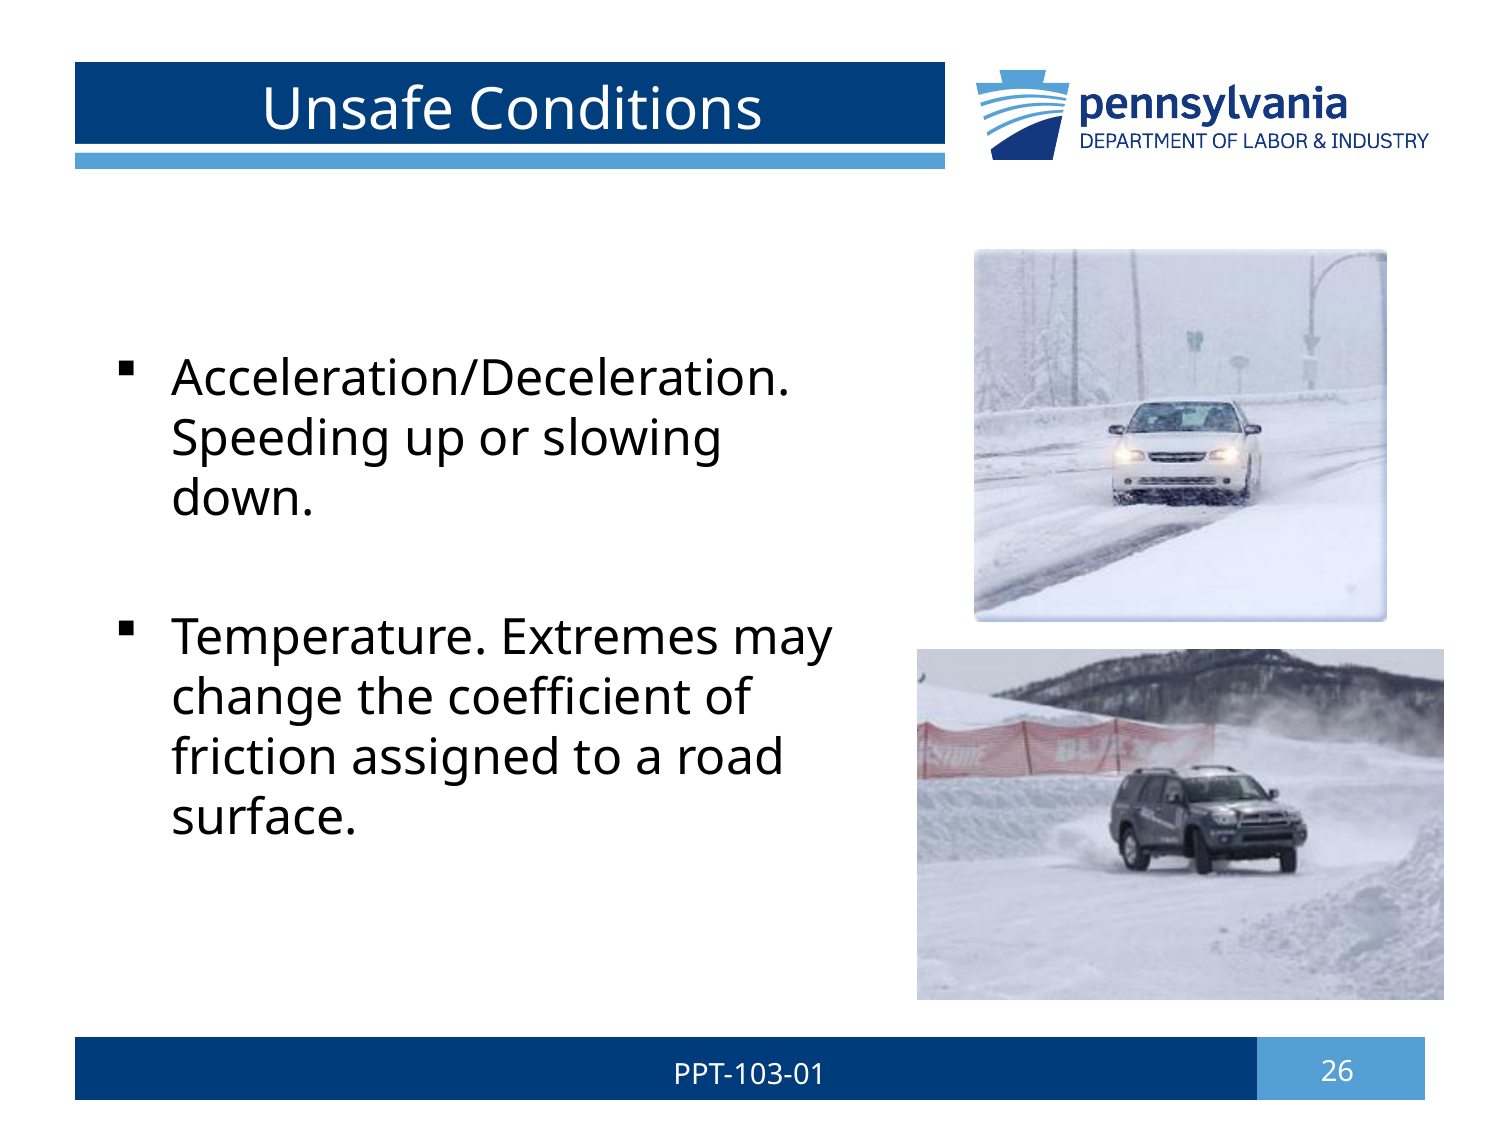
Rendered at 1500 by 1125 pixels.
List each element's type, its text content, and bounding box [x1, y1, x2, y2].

picture [917, 649, 1445, 1001]
footer PPT-103-01 [512, 1042, 988, 1103]
subtitle Acceleration/Deceleration. Speeding up or slowing down. Temperature. Extremes may change the coefficient of friction assigned to a road surface. [99, 337, 875, 900]
picture [974, 249, 1388, 622]
title Unsafe Conditions [75, 62, 950, 150]
picture [75, 1037, 1425, 1100]
slide_number 26 [1250, 1042, 1425, 1103]
picture [75, 62, 1429, 169]
